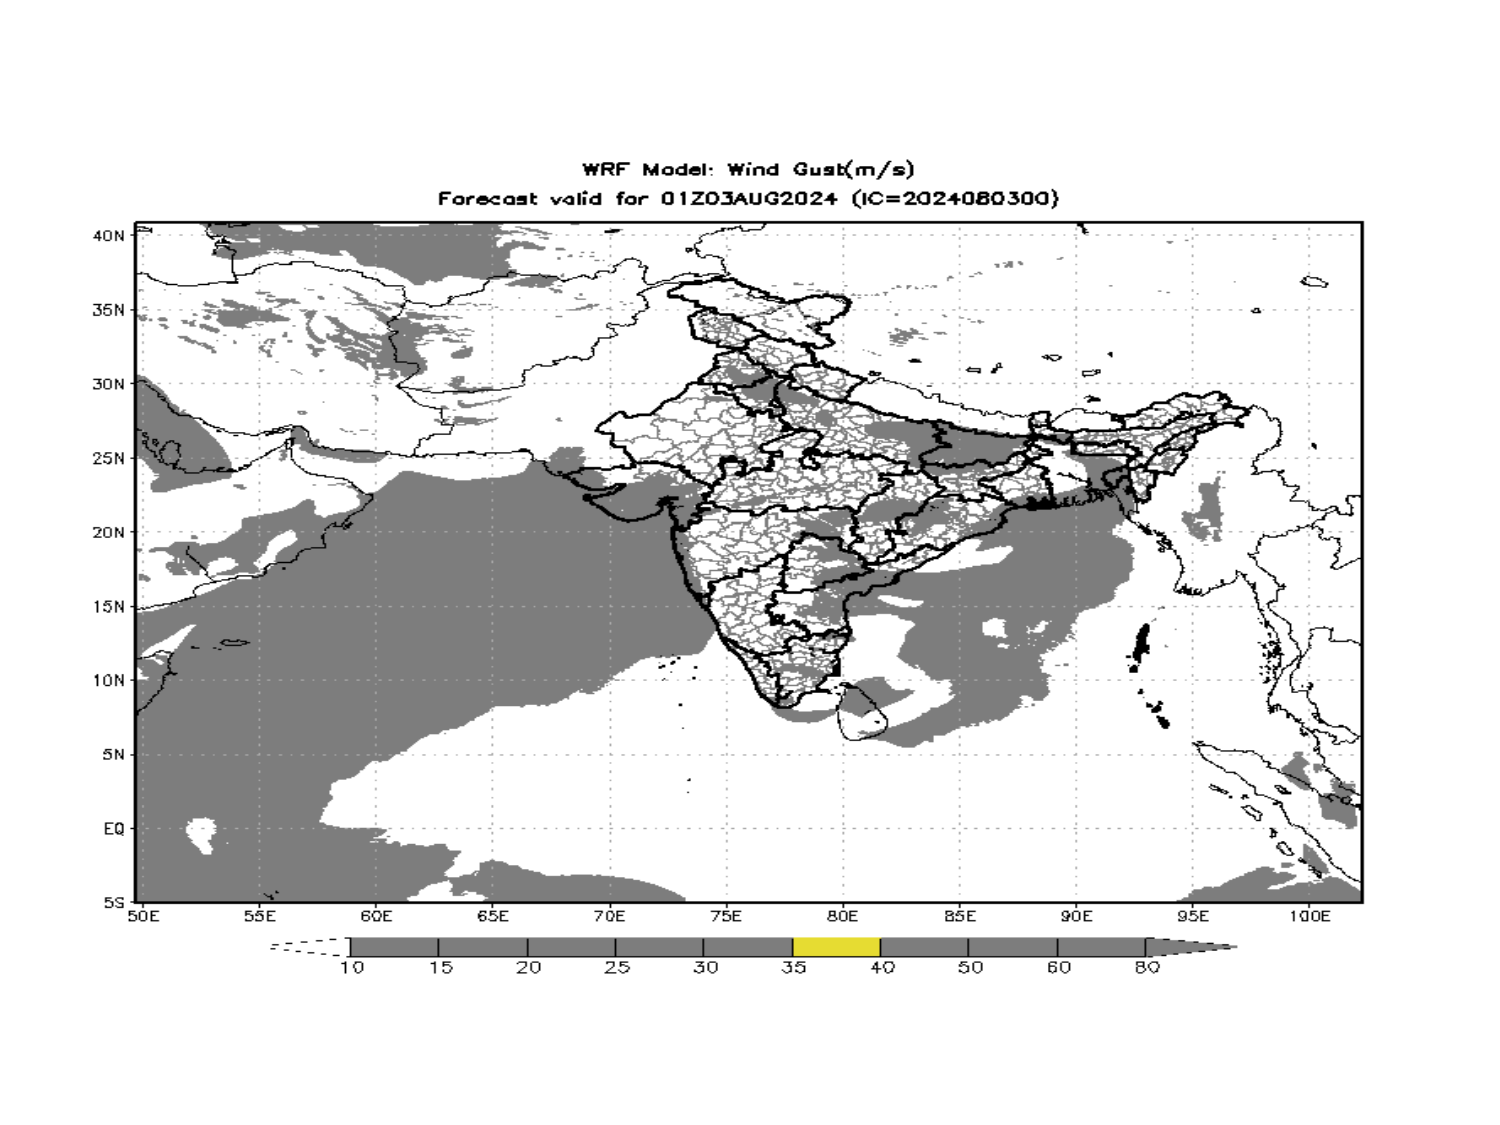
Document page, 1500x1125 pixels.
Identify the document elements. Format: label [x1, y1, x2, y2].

picture [74, 149, 1426, 976]
